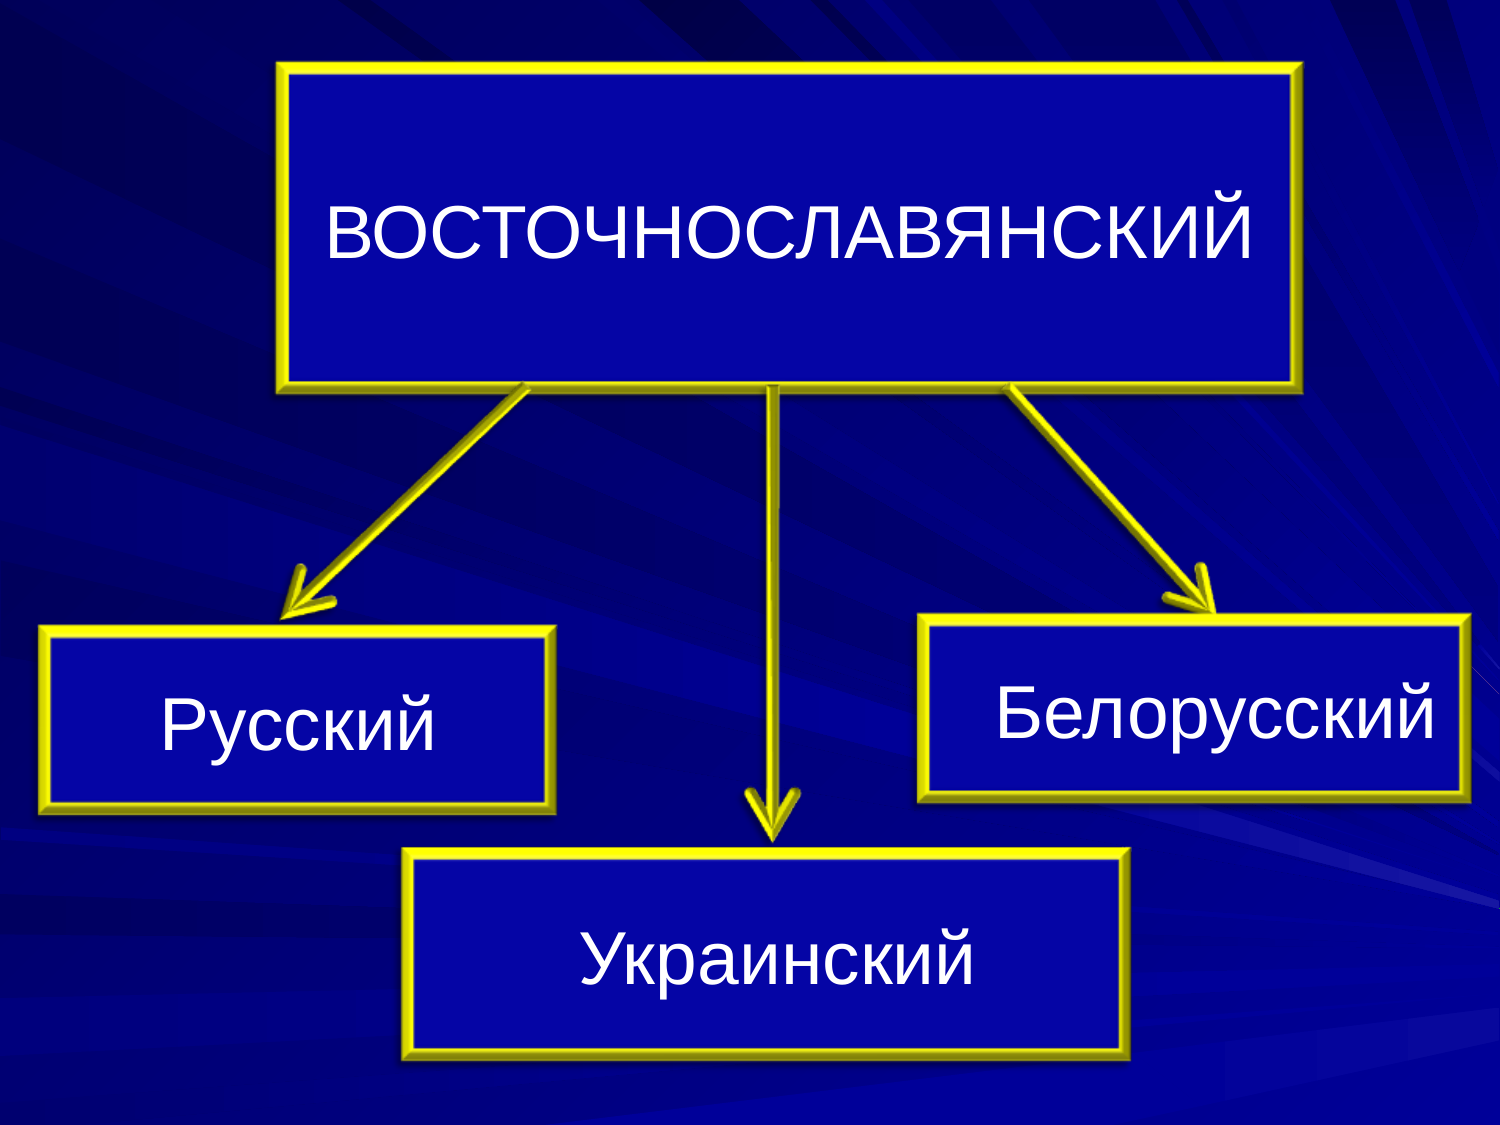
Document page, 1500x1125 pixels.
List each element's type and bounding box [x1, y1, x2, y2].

picture [701, 380, 836, 841]
text_box [24, 619, 565, 832]
picture [987, 375, 1282, 607]
text_box [387, 841, 1139, 1078]
picture [209, 375, 539, 619]
text_box [903, 607, 1491, 820]
text_box [241, 56, 1330, 410]
